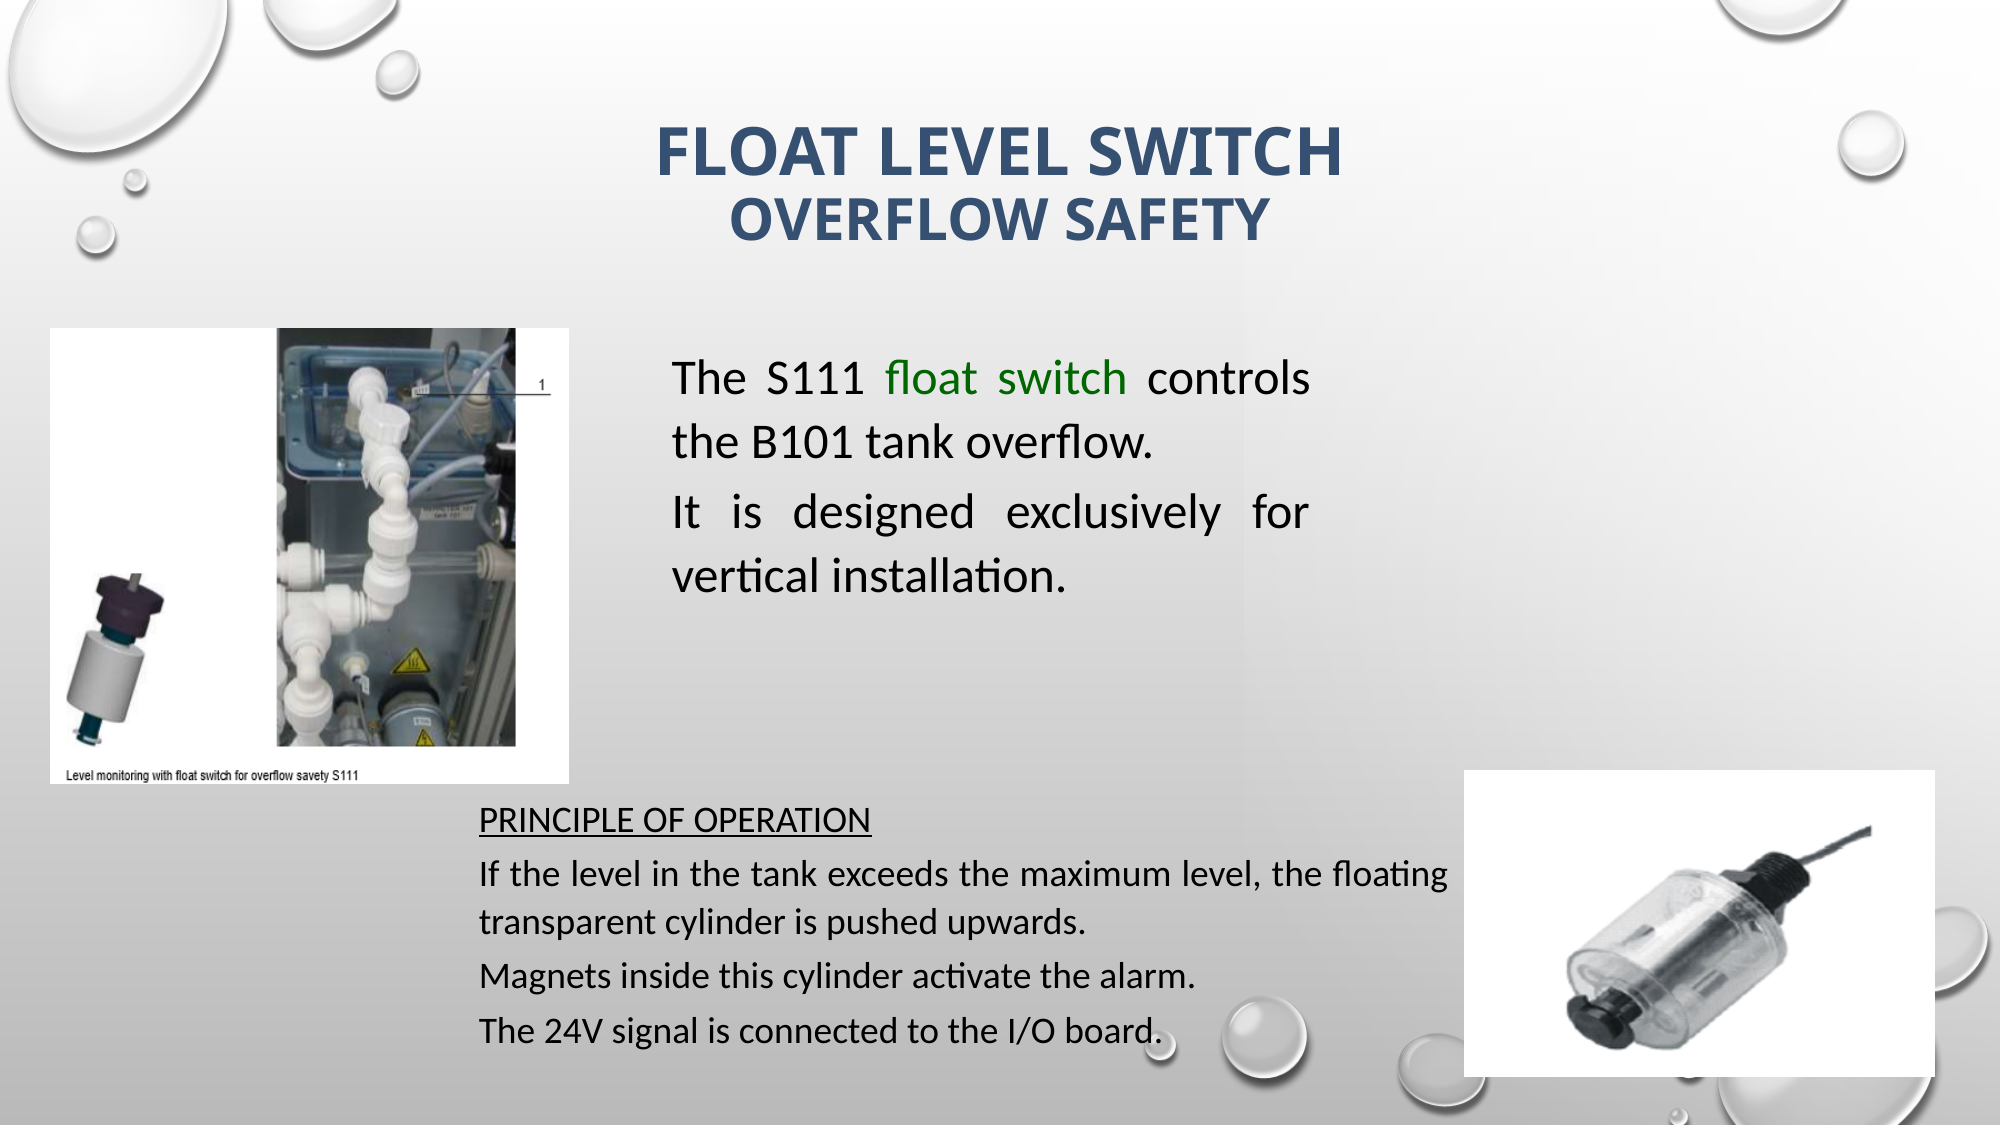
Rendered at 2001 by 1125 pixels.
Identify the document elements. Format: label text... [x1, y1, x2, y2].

picture [0, 0, 2001, 1125]
title FLOAT LEVEL SWITCH overflow safety [149, 54, 1851, 317]
text_box The S111 float switch controls the B101 tank overflow. It is designed exclusively for vertical installation. [656, 332, 1326, 611]
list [50, 327, 569, 785]
text_box PRINCIPLE OF OPERATION If the level in the tank exceeds the maximum level, the floating transparent cylinder is pushed upwards. Magnets inside this cylinder activate the alarm. The 24V signal is connected to the I/O board. [464, 784, 1457, 1059]
